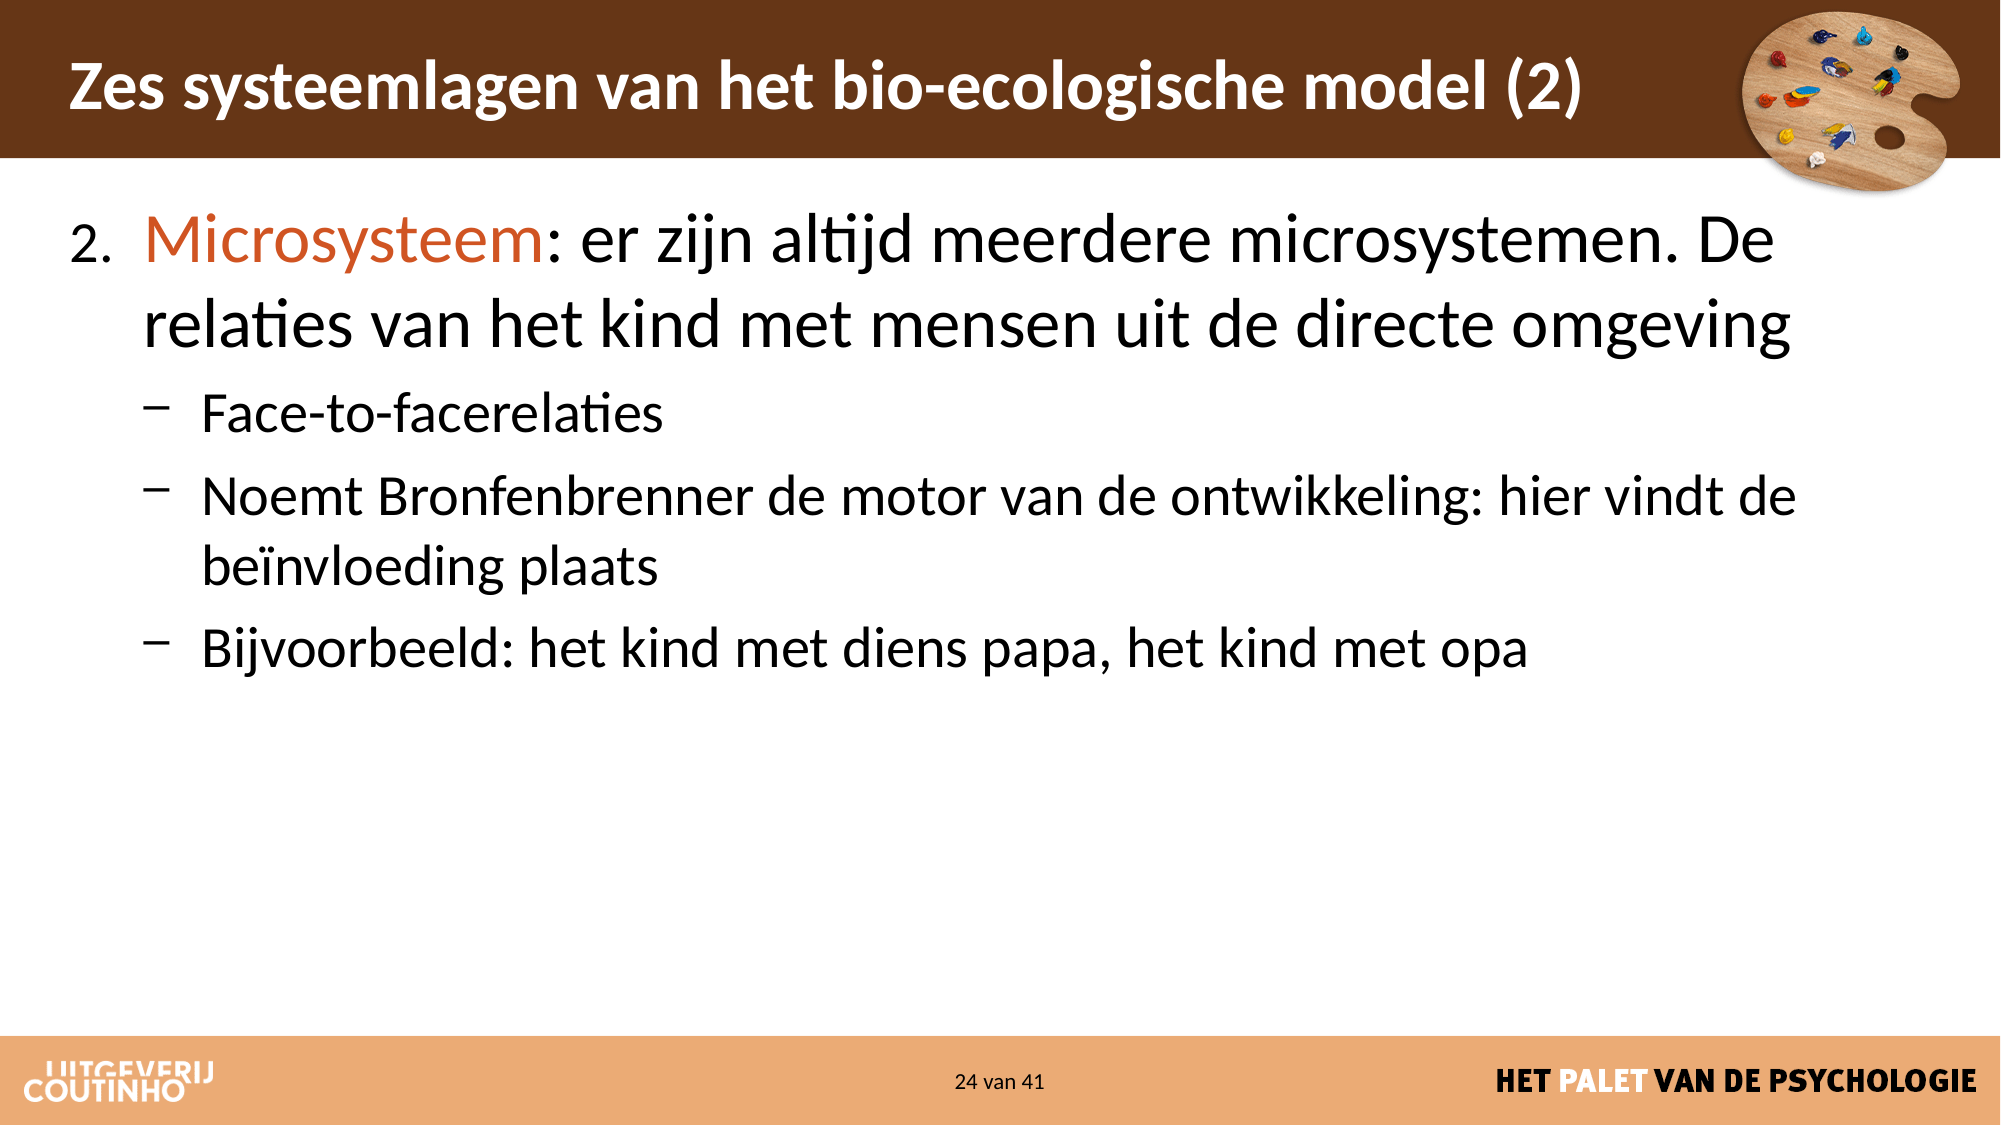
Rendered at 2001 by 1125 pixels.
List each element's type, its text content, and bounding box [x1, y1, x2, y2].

picture [0, 0, 2001, 1125]
list 2. Microsysteem: er zijn altijd meerdere microsystemen. De relaties van het kind met mensen uit de directe omgeving Face-to-facerelaties Noemt Bronfenbrenner de motor van de ontwikkeling: hier vindt de beïnvloeding plaats Bijvoorbeeld: het kind met diens papa, het kind met opa [55, 184, 1957, 1000]
title Zes systeemlagen van het bio-ecologische model (2) [55, 31, 1721, 138]
